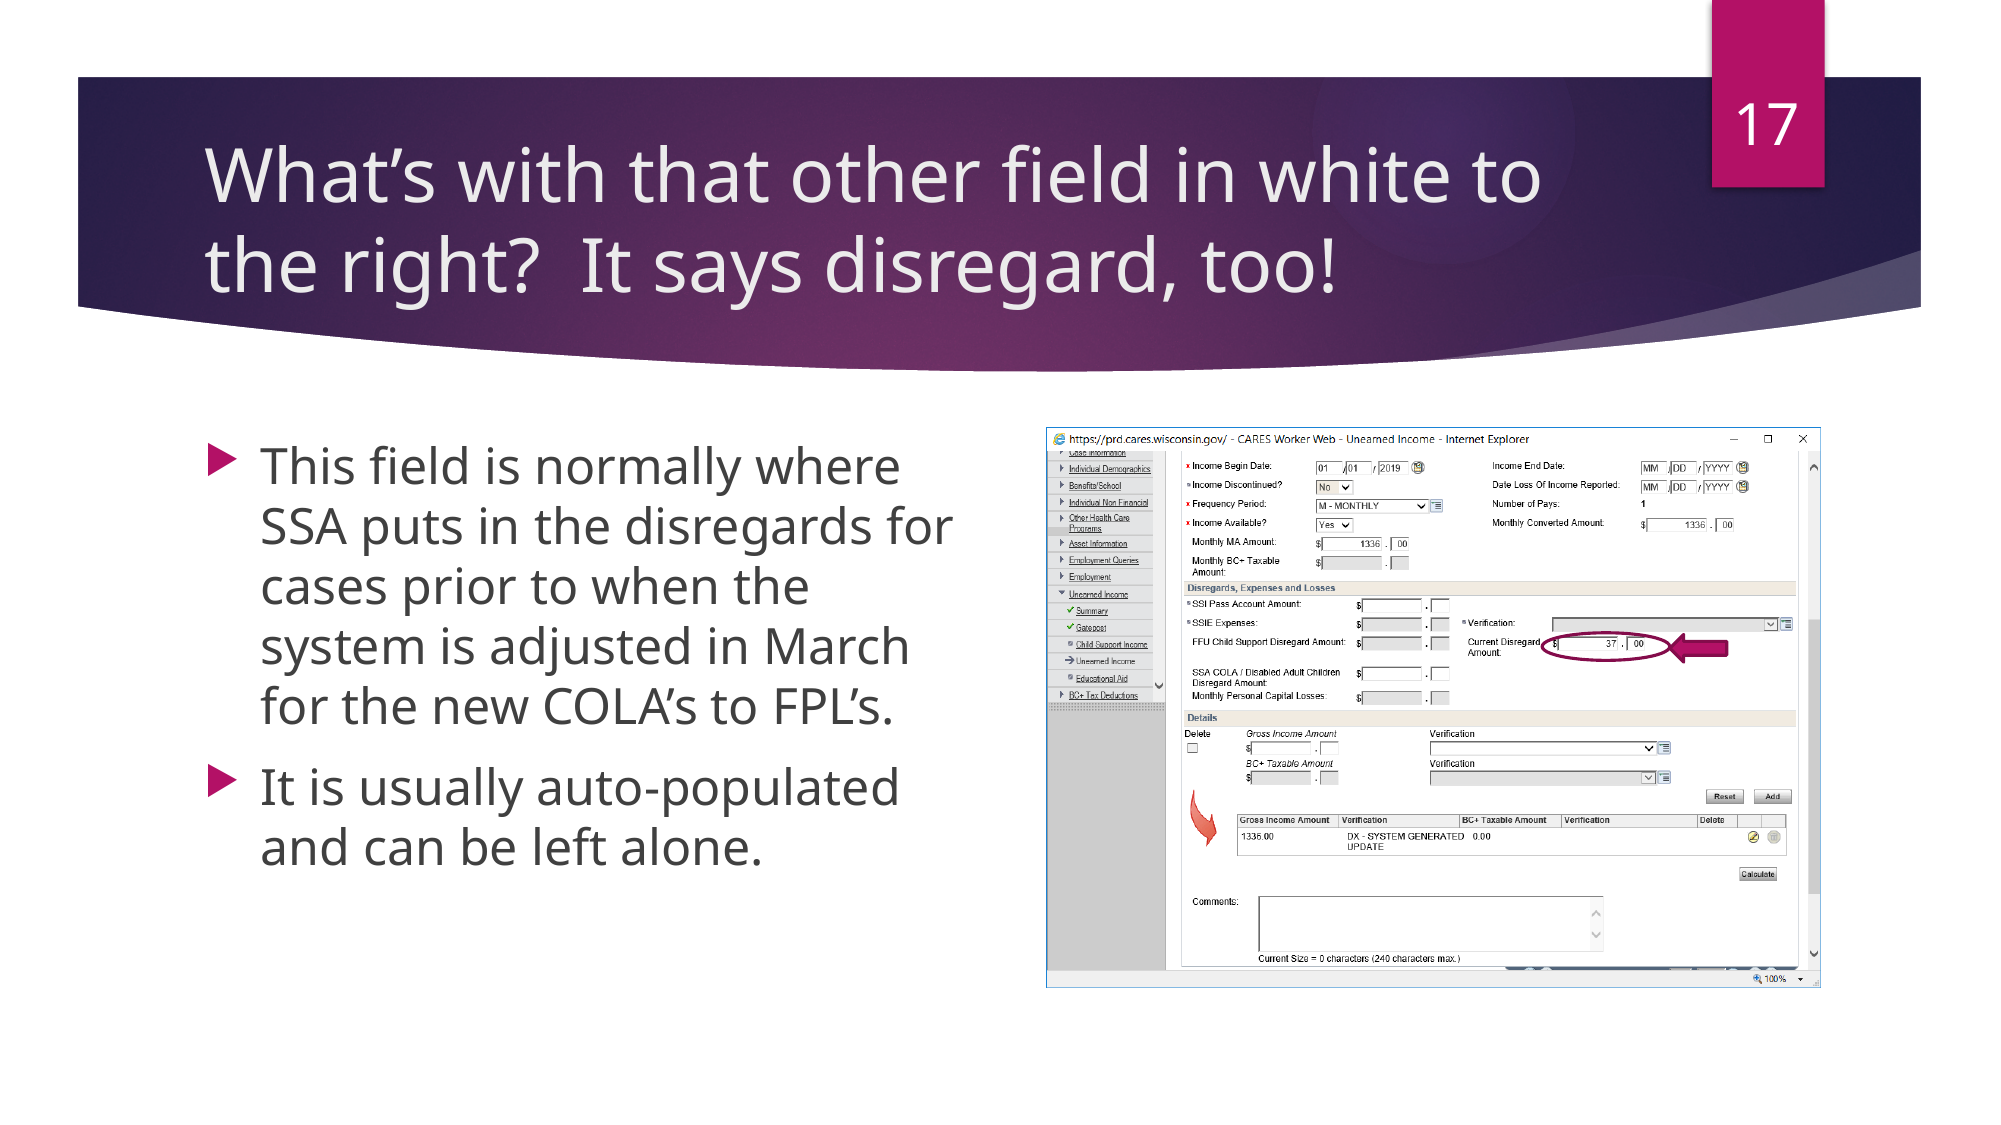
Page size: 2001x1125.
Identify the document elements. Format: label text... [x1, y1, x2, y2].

slide_number 17 [1698, 48, 1836, 175]
list This field is normally where SSA puts in the disregards for cases prior to when the system is adjusted in March for the new COLA’s to FPL’s. It is usually auto-populated and can be left alone. [189, 427, 981, 988]
title What’s with that other field in white to the right? It says disregard, too! [189, 159, 1627, 276]
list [1045, 426, 1821, 988]
